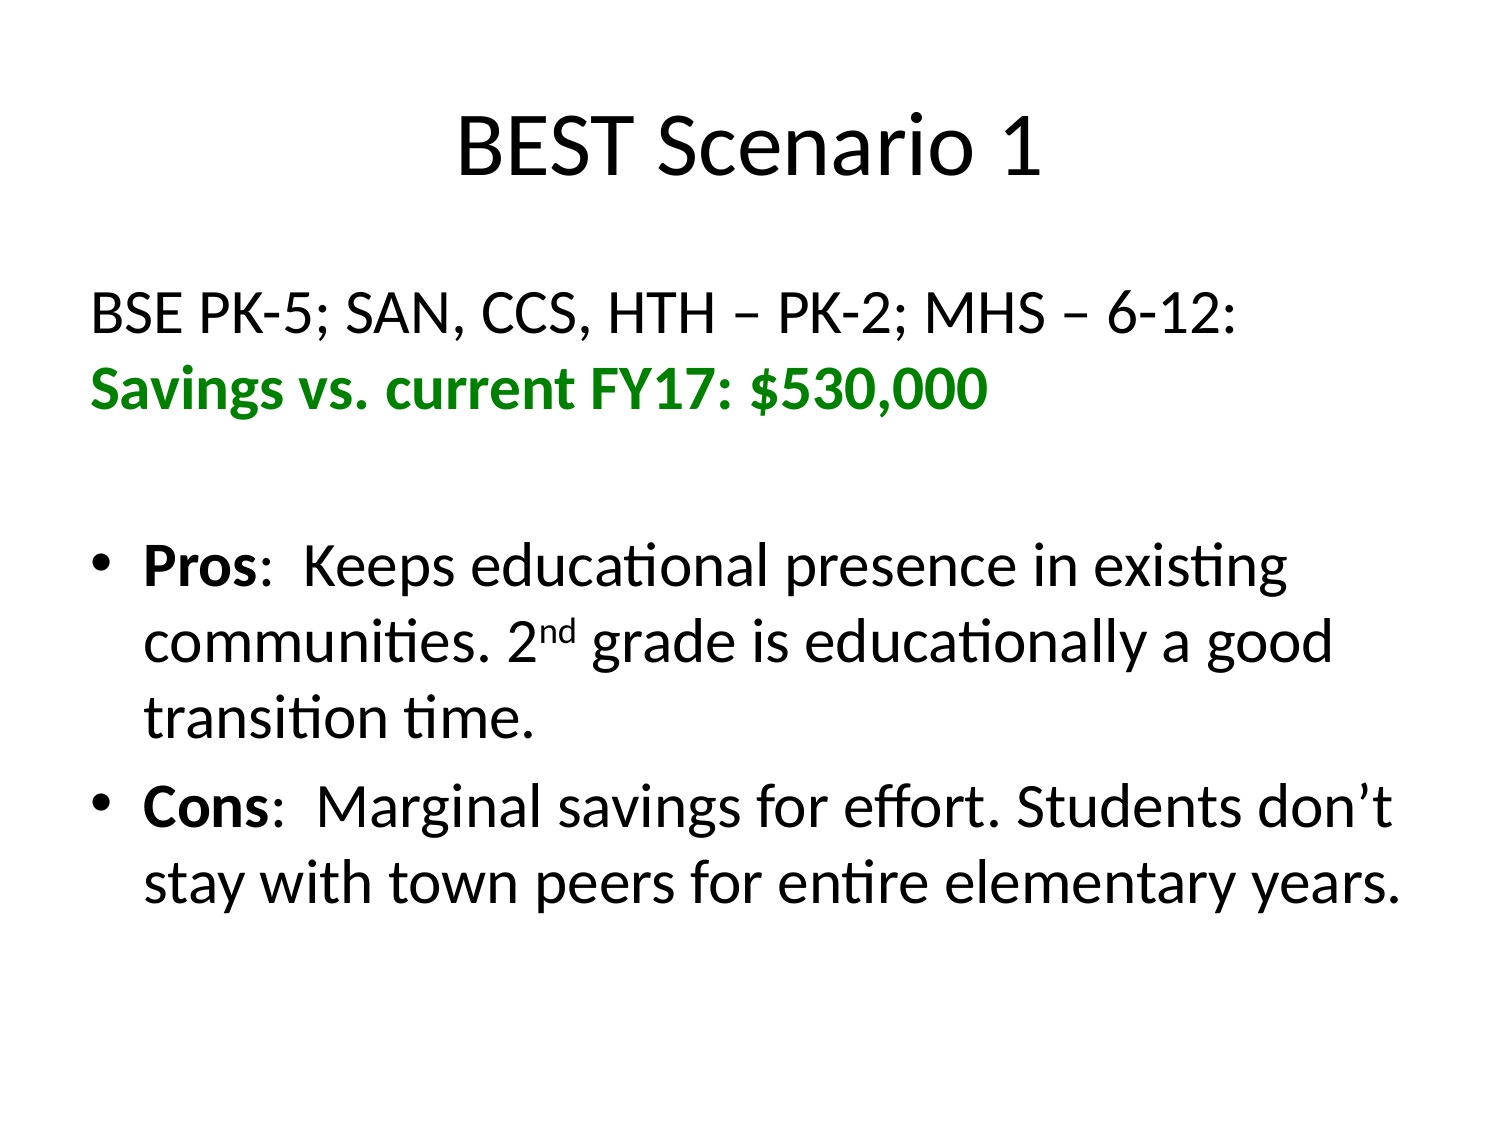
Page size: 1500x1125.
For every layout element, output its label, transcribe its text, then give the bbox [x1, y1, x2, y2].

list BSE PK-5; SAN, CCS, HTH – PK-2; MHS – 6-12: Savings vs. current FY17: $530,000 Pros: Keeps educational presence in existing communities. 2nd grade is educationally a good transition time. Cons: Marginal savings for effort. Students don’t stay with town peers for entire elementary years. [75, 262, 1425, 1005]
title BEST Scenario 1 [75, 45, 1425, 233]
